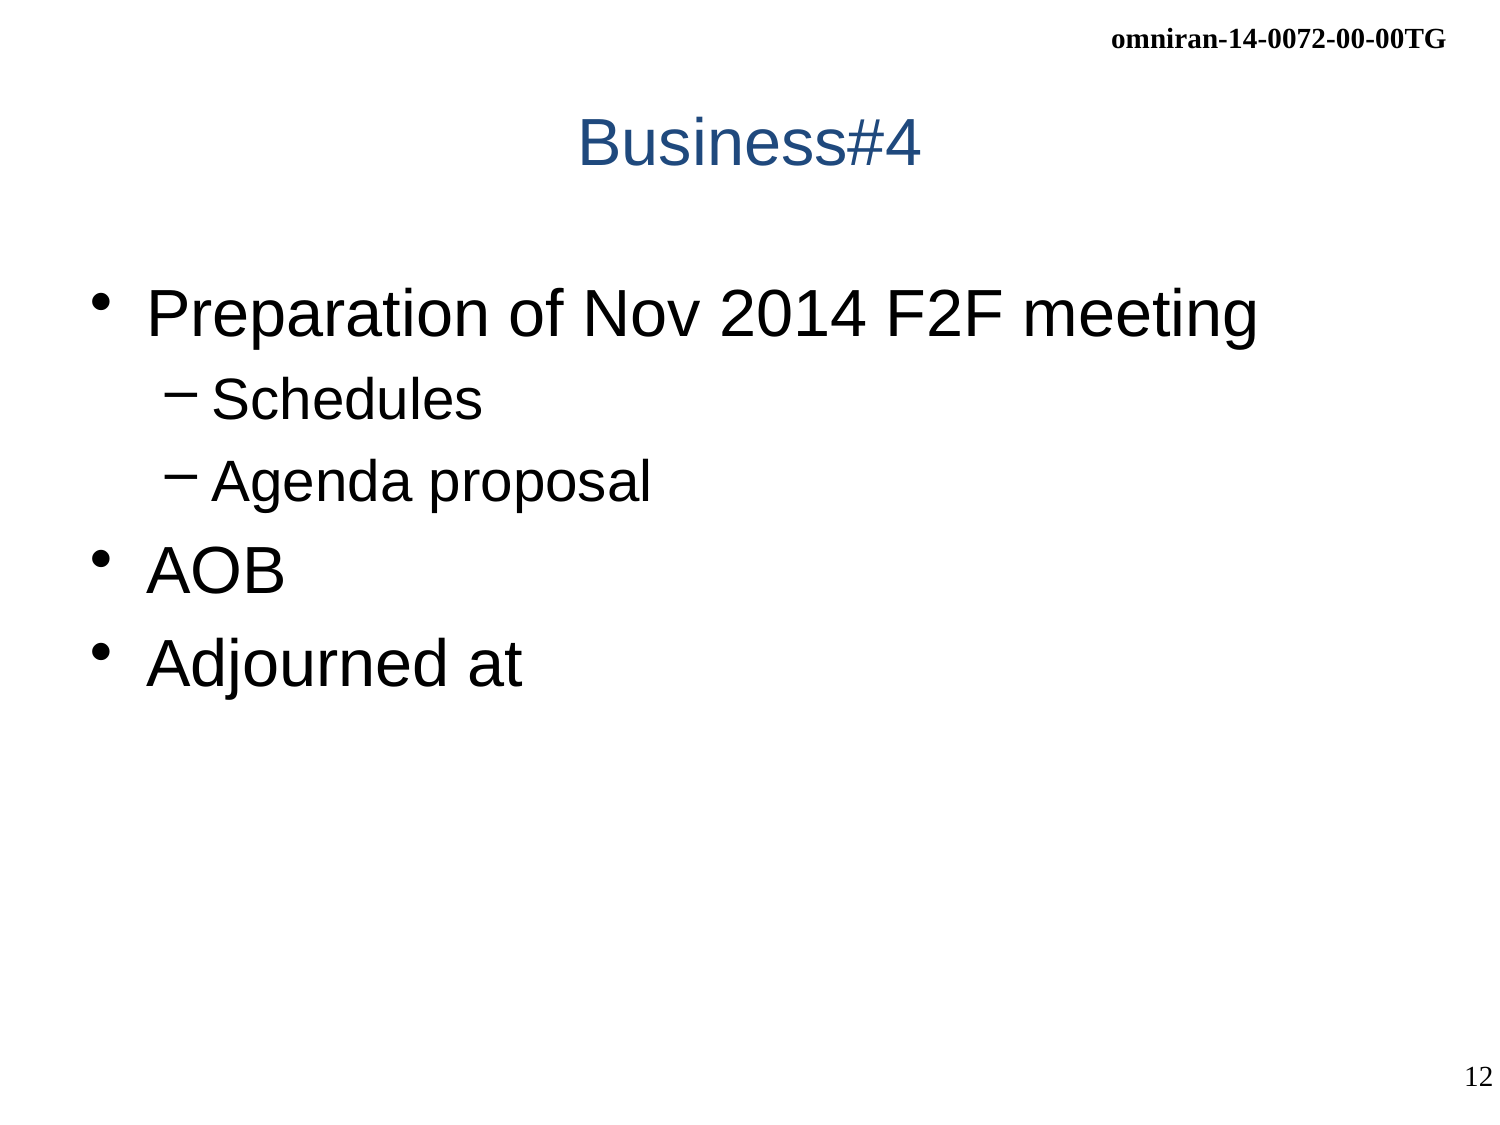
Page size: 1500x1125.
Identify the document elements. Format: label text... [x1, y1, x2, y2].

list Preparation of Nov 2014 F2F meeting Schedules Agenda proposal AOB Adjourned at [75, 262, 1425, 1005]
title Business#4 [75, 45, 1425, 233]
